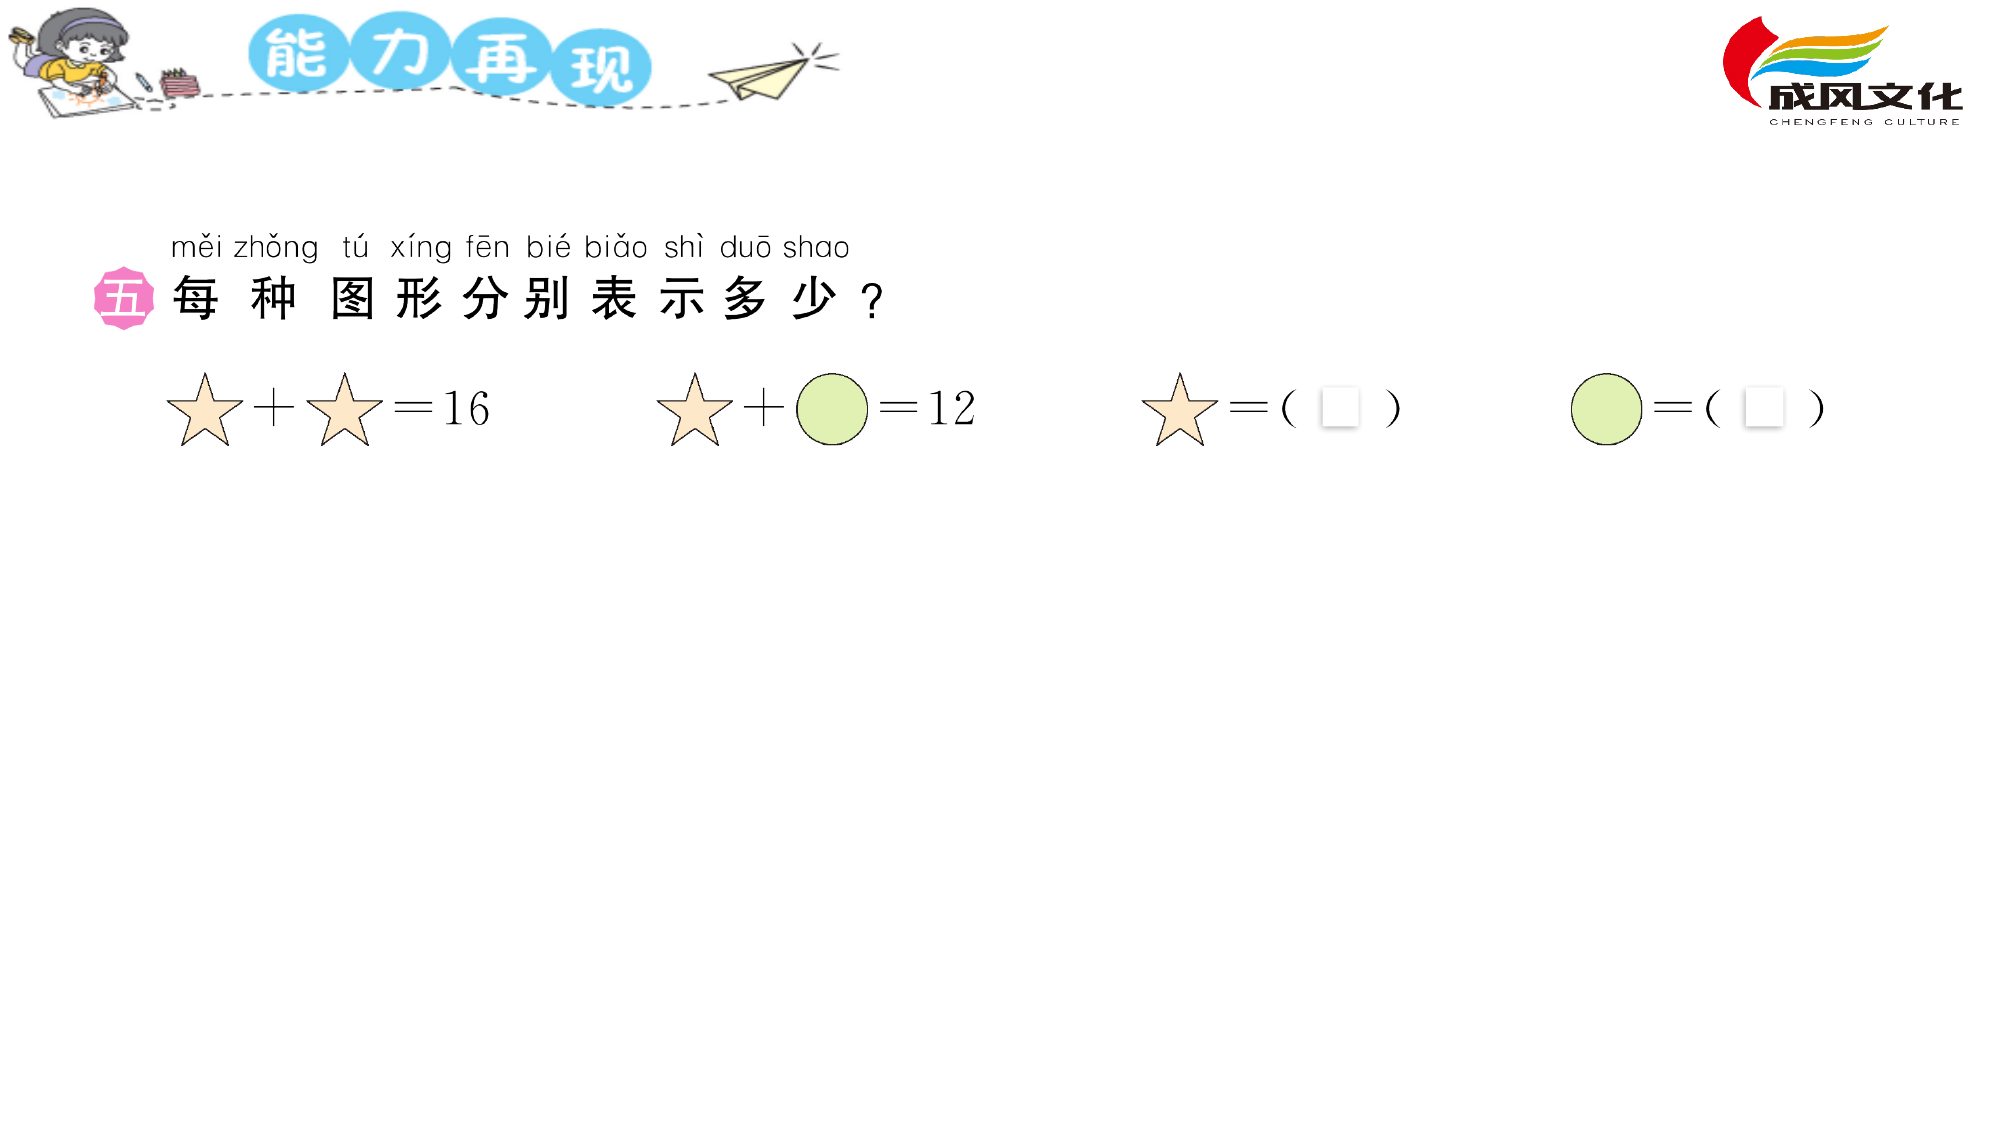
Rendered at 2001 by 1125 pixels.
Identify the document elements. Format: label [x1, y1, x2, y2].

picture [90, 219, 1981, 457]
picture [1708, 0, 1986, 136]
picture [1, 5, 846, 124]
